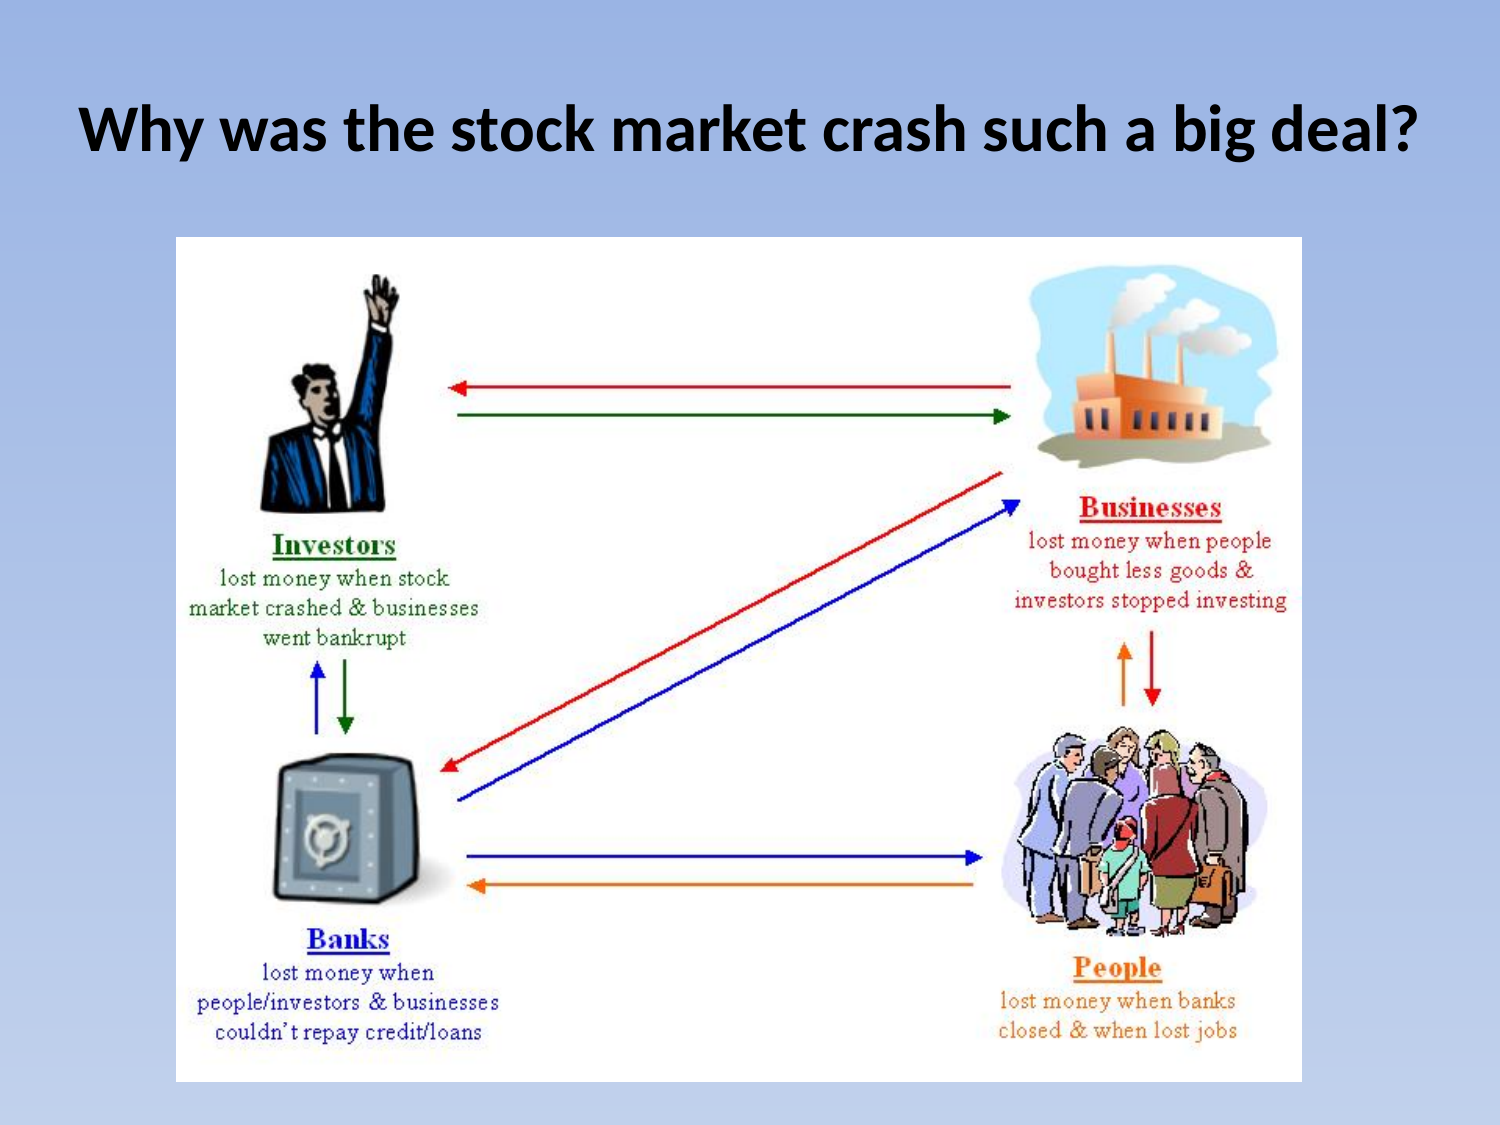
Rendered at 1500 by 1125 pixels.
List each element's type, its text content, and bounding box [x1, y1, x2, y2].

title Why was the stock market crash such a big deal? [50, 62, 1450, 187]
picture [176, 237, 1303, 1082]
